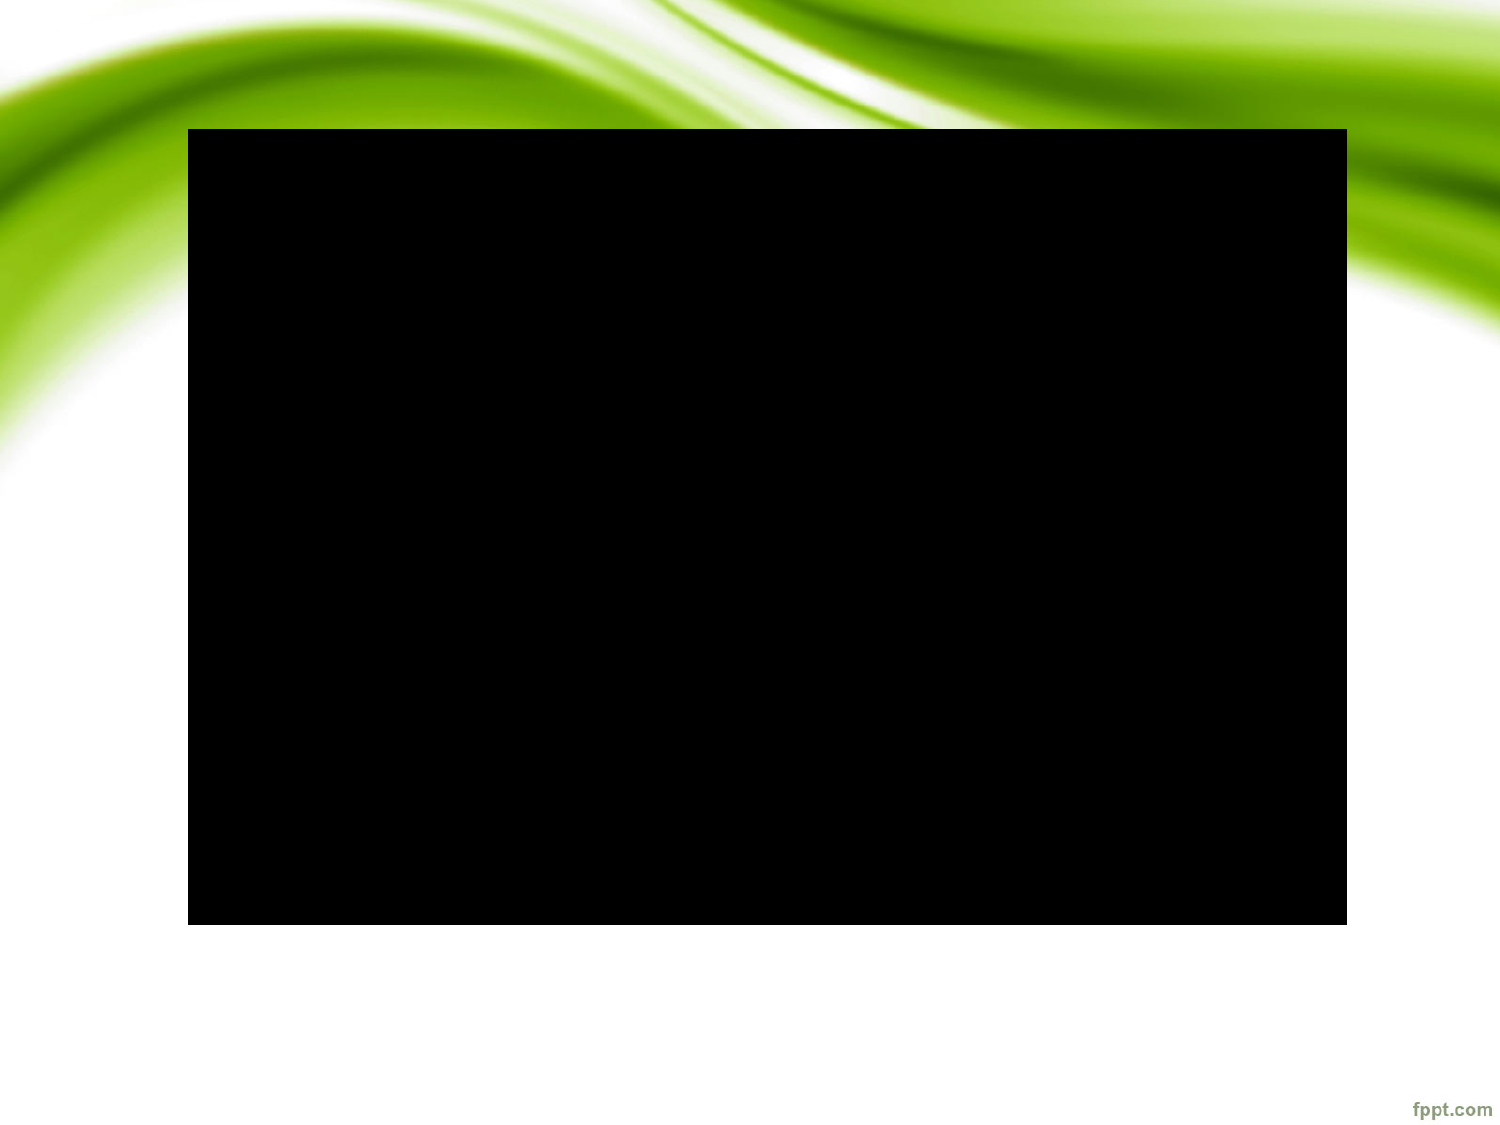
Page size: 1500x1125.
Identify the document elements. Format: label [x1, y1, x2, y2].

list [187, 128, 1348, 926]
picture [0, 0, 1500, 1125]
